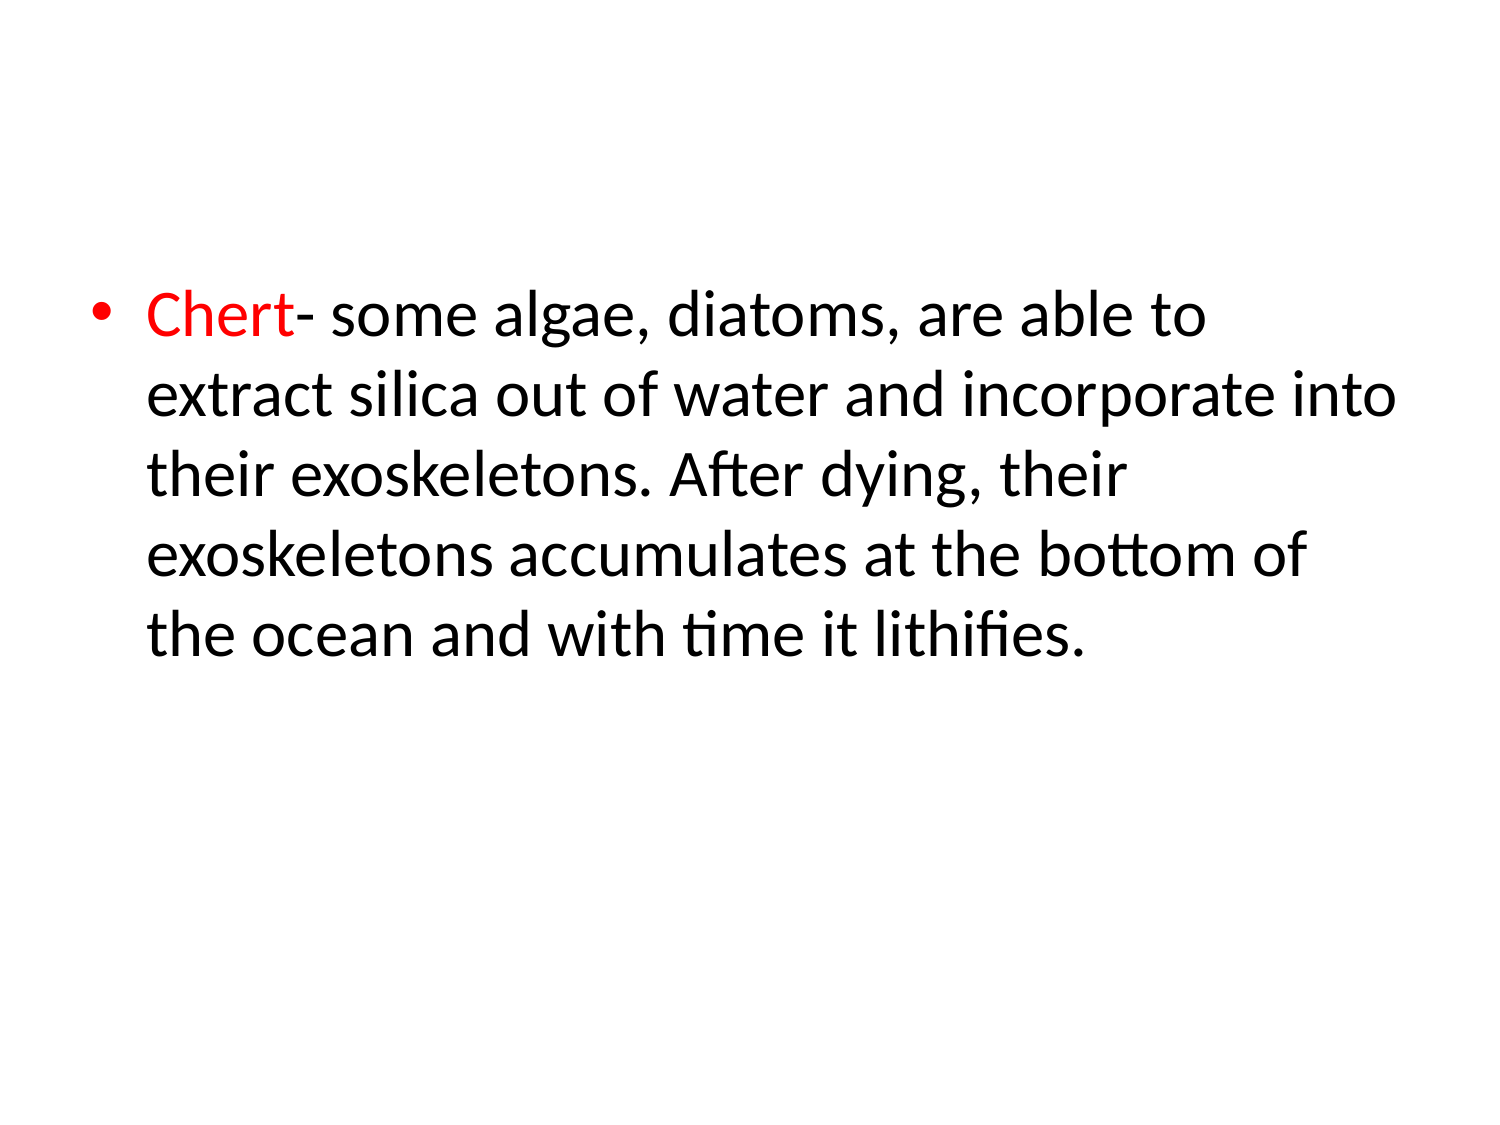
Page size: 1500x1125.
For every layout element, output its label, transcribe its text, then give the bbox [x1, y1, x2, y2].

list Chert- some algae, diatoms, are able to extract silica out of water and incorporate into their exoskeletons. After dying, their exoskeletons accumulates at the bottom of the ocean and with time it lithifies. [75, 262, 1425, 1005]
